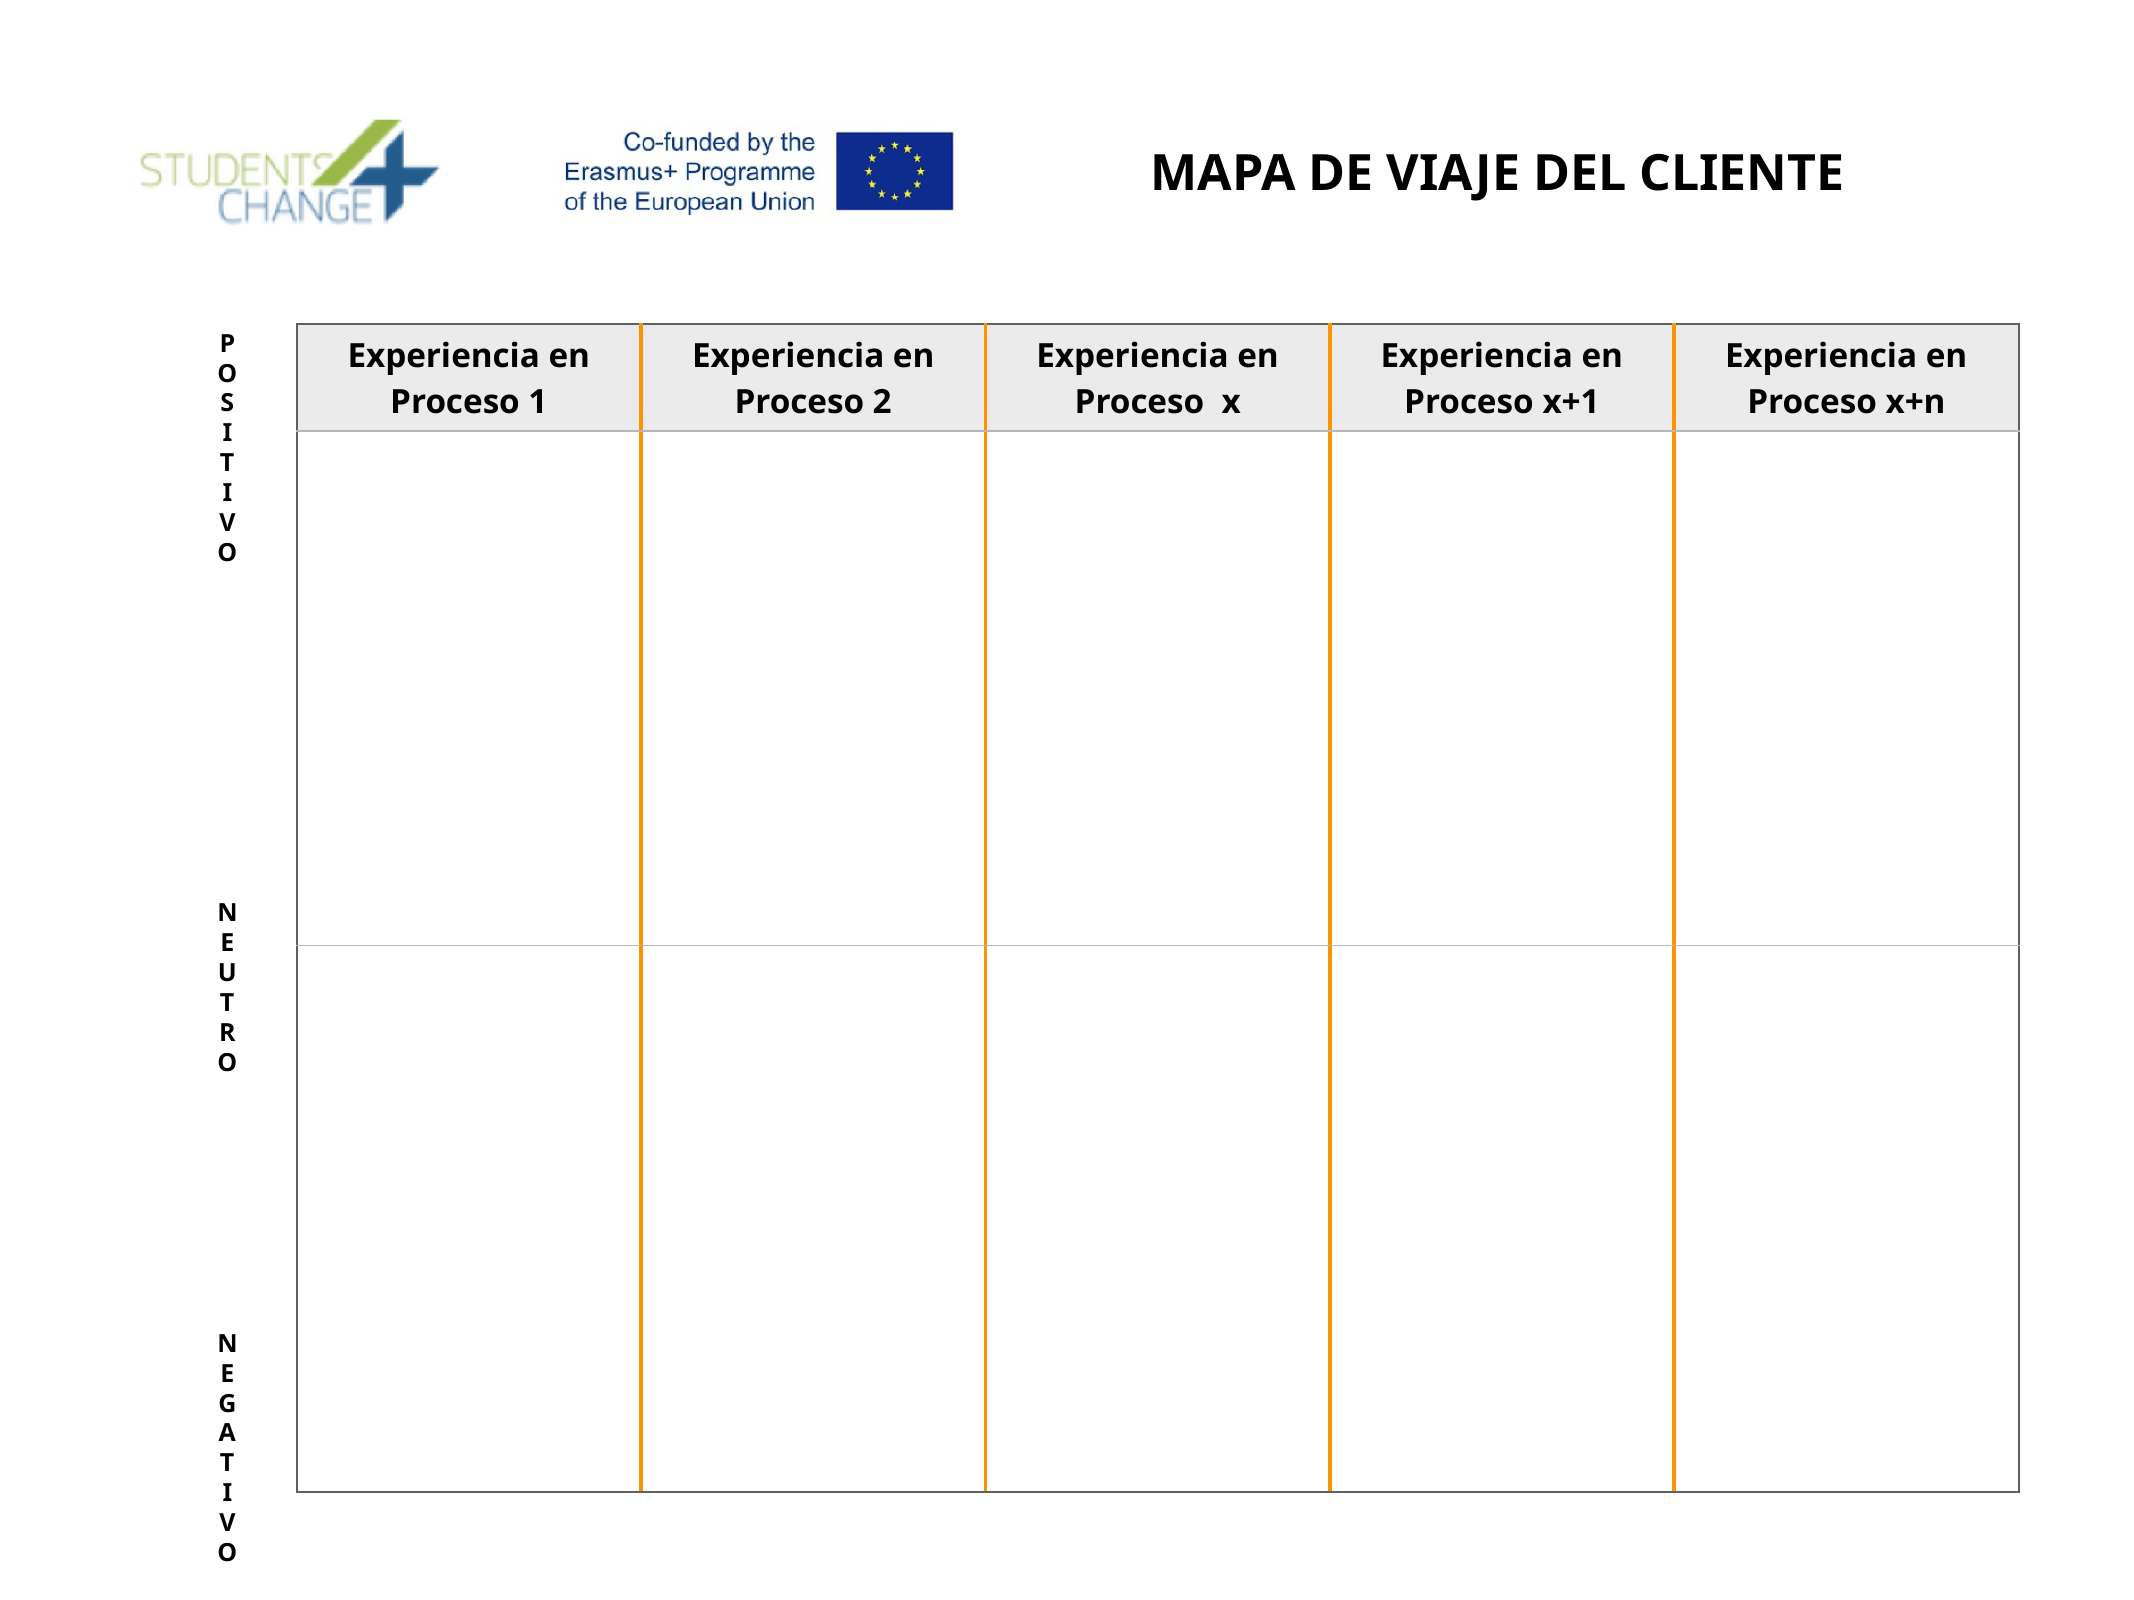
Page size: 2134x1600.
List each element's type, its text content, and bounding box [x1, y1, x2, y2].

text_box MAPA DE VIAJE DEL CLIENTE [1142, 132, 1854, 209]
table_header Experiencia en Proceso x [987, 325, 1328, 430]
table_cell [298, 946, 639, 1491]
table_cell [1676, 432, 2018, 945]
text_box N E U T R O [207, 888, 248, 1085]
text_box P O S I T I V O [207, 318, 248, 575]
table_cell [987, 432, 1328, 945]
table_cell [1332, 946, 1672, 1491]
table_header Experiencia en Proceso 2 [643, 325, 984, 430]
table_header Experiencia en Proceso x+n [1676, 325, 2018, 430]
text_box N E G A T I V O [207, 1318, 248, 1575]
picture [94, 102, 442, 239]
table_cell [987, 946, 1328, 1491]
table_cell [298, 432, 639, 945]
table_cell [643, 432, 984, 945]
table_cell [643, 946, 984, 1491]
table_cell [1332, 432, 1672, 945]
table_cell [1676, 946, 2018, 1491]
table_header Experiencia en Proceso x+1 [1332, 325, 1672, 430]
table_header Experiencia en Proceso 1 [298, 325, 639, 430]
picture [541, 108, 973, 233]
